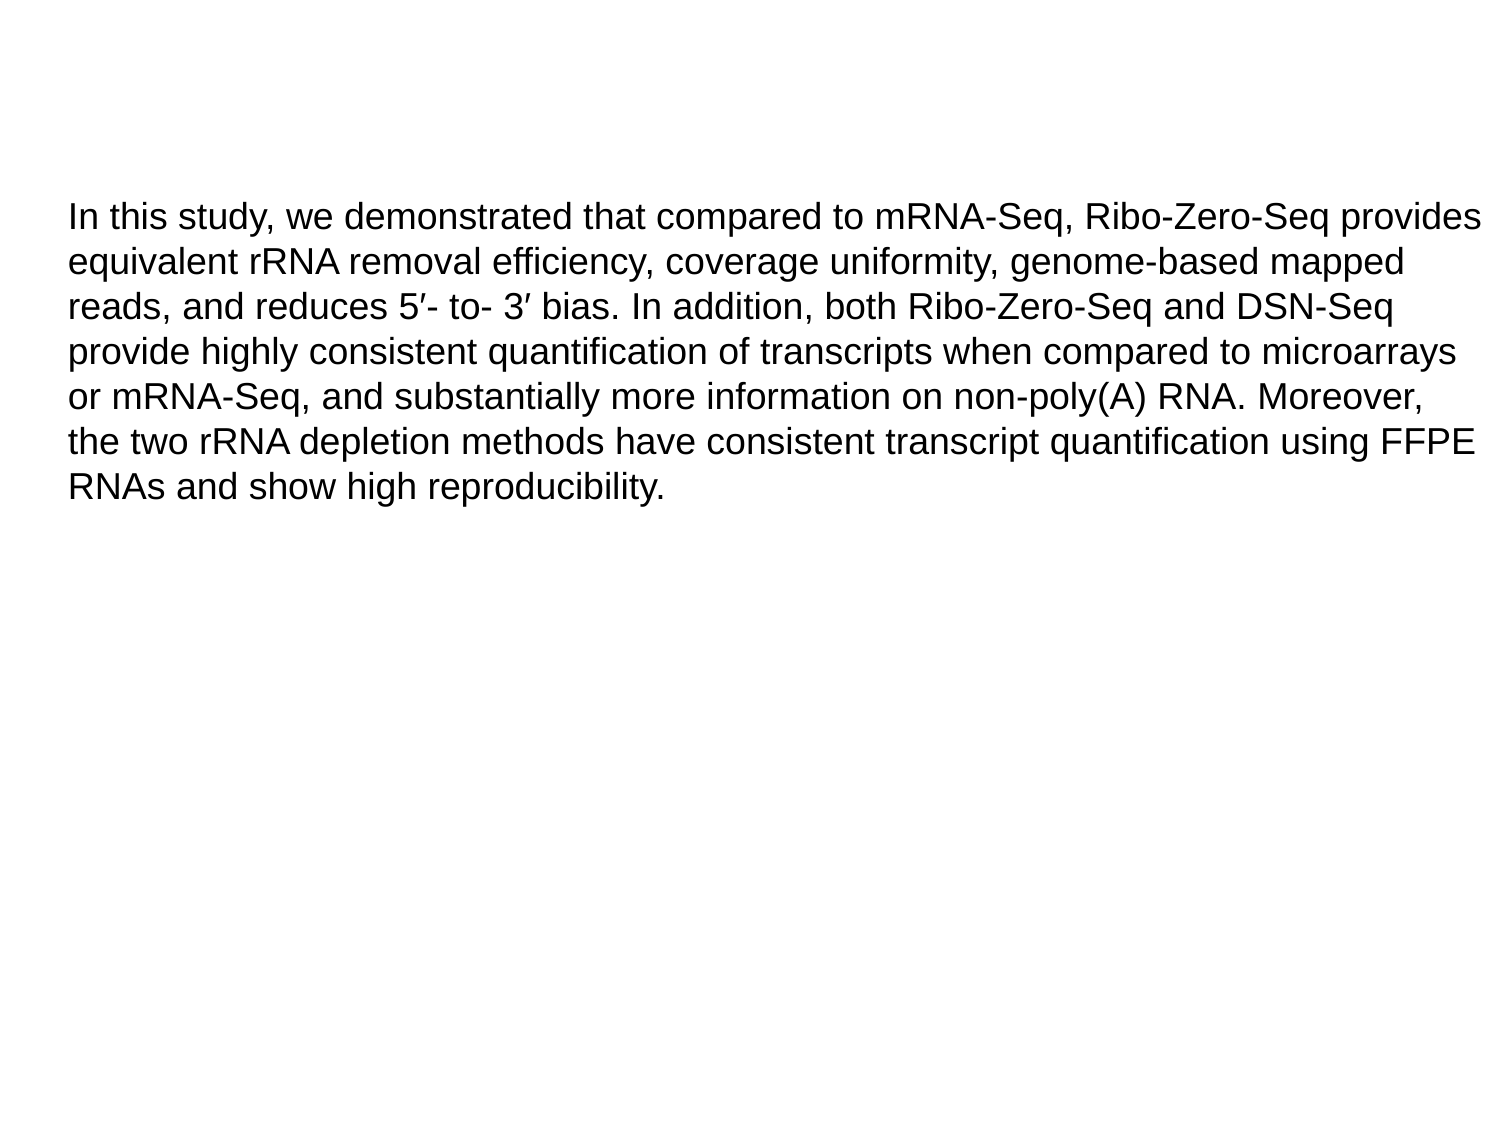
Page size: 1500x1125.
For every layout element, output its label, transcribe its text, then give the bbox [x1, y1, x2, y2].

text_box In this study, we demonstrated that compared to mRNA-Seq, Ribo-Zero-Seq provides equivalent rRNA removal efficiency, coverage uniformity, genome-based mapped reads, and reduces 5′- to- 3′ bias. In addition, both Ribo-Zero-Seq and DSN-Seq provide highly consistent quantification of transcripts when compared to microarrays or mRNA-Seq, and substantially more information on non-poly(A) RNA. Moreover, the two rRNA depletion methods have consistent transcript quantification using FFPE RNAs and show high reproducibility. [53, 184, 1500, 515]
